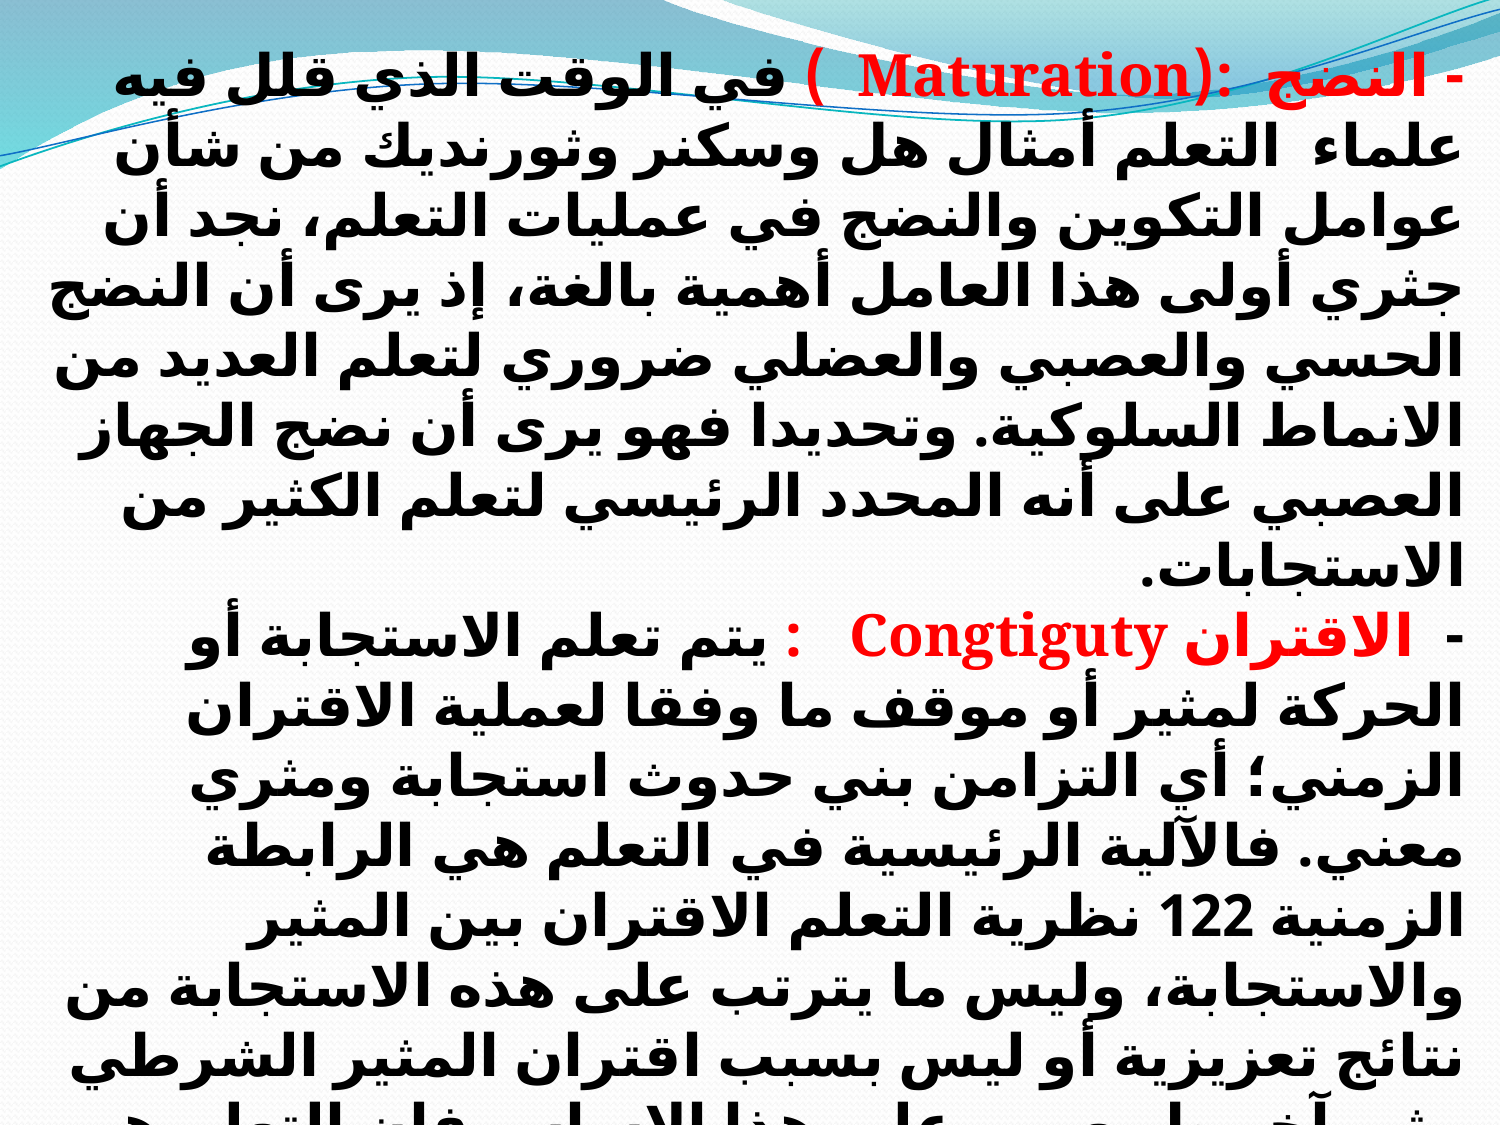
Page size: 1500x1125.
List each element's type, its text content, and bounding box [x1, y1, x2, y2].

text_box - النضج :(Maturation ) في الوقت الذي قلل فيه علماء التعلم أمثال هل وسكنر وثورنديك من شأن عوامل التكوين والنضج في عمليات التعلم، نجد أن جثري أولى هذا العامل أهمية بالغة، إذ يرى أن النضج الحسي والعصبي والعضلي ضروري لتعلم العديد من الانماط السلوكية. وتحديدا فهو يرى أن نضج الجهاز العصبي على أنه المحدد الرئيسي لتعلم الكثير من الاستجابات. - الاقتران Congtiguty : يتم تعلم الاستجابة أو الحركة لمثير أو موقف ما وفقا لعملية الاقتران الزمني؛ أي التزامن بني حدوث استجابة ومثري معني. فالآلية الرئيسية في التعلم هي الرابطة الزمنية 122 نظرية التعلم الاقتران بين المثير والاستجابة، وليس ما يترتب على هذه الاستجابة من نتائج تعزيزية أو ليس بسبب اقتران المثير الشرطي مثير آخر طبيعي. وعلى هذا الاساس فإن التعلم هو بمثابة تشكيل علاقات ارتباطية بين مثيرات واستجابات ، بحيث يتكرر الميل الى حدوث استجابة لمثير ما بسبب أن مثل هذه الاستجابة سبق وأن تم استدعاؤها من قبل ذلك المثير. [16, 30, 1481, 1125]
